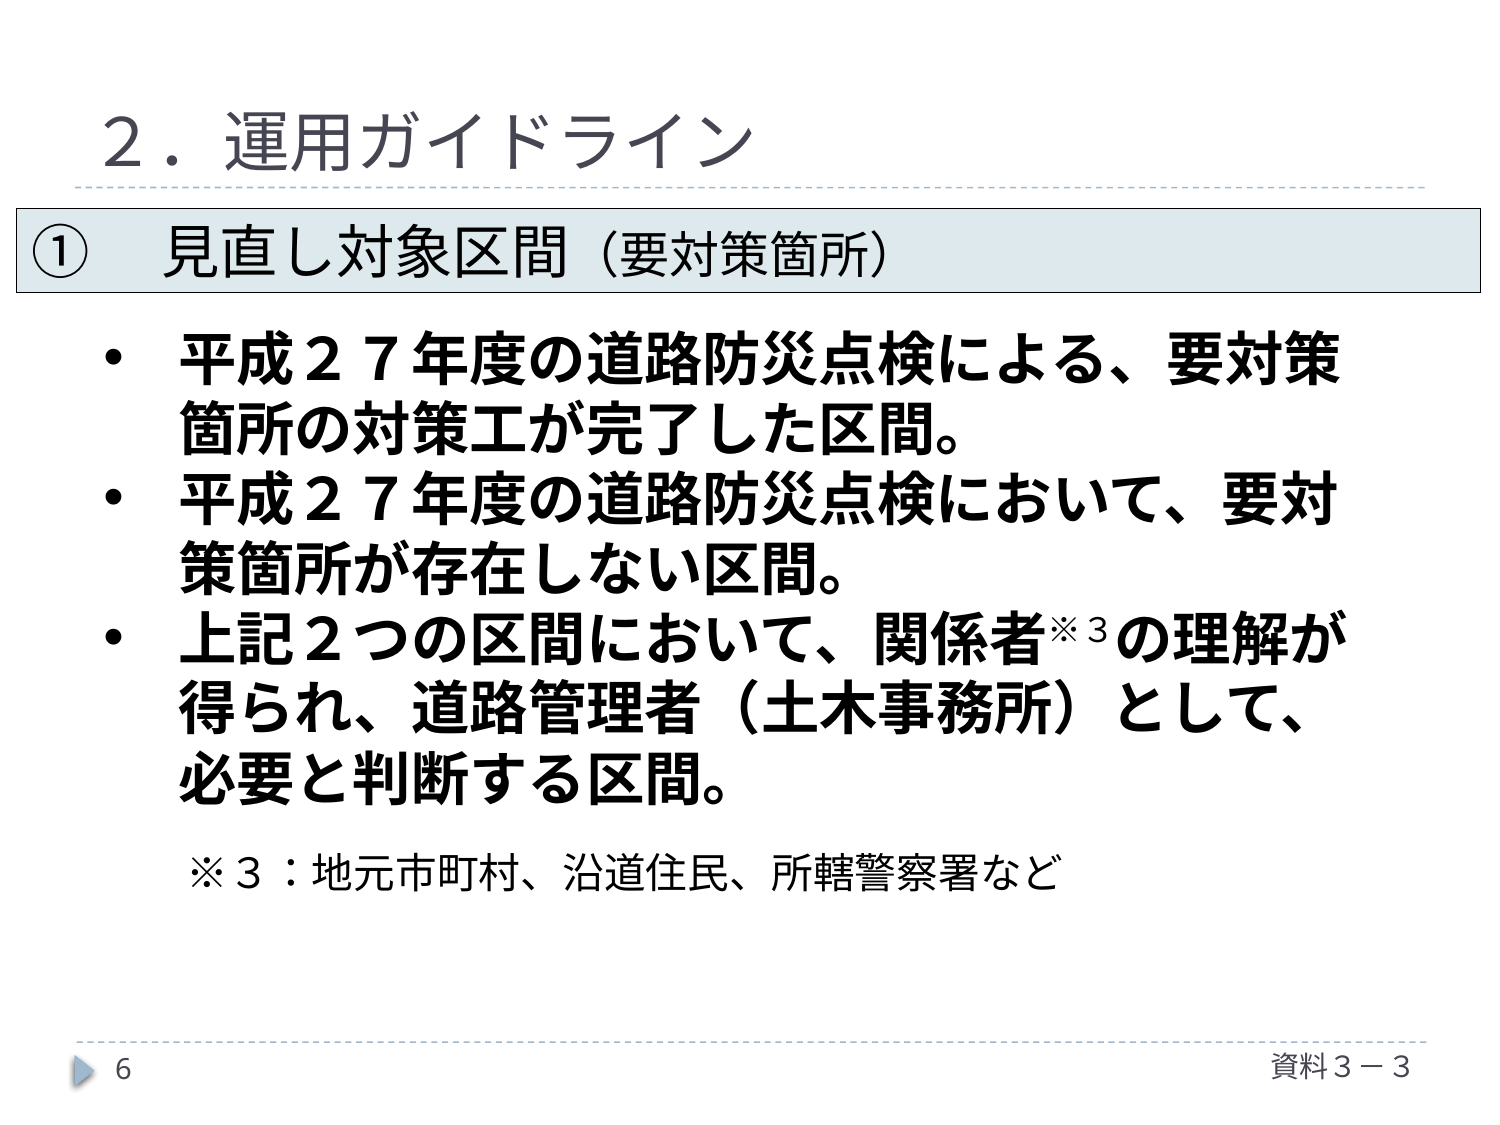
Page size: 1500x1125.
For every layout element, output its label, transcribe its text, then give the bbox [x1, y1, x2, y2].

text_box 平成２７年度の道路防災点検による、要対策箇所の対策工が完了した区間。 平成２７年度の道路防災点検において、要対策箇所が存在しない区間。 上記２つの区間において、関係者※３の理解が得られ、道路管理者（土木事務所）として、必要と判断する区間。 [88, 314, 1412, 820]
text_box ① 見直し対象区間（要対策箇所） [16, 208, 1481, 293]
title ２．運用ガイドライン [75, 37, 1425, 188]
text_box ※３：地元市町村、沿道住民、所轄警察署など [88, 839, 1412, 905]
footer 資料３－３ [856, 1040, 1432, 1101]
slide_number 6 [100, 1042, 426, 1103]
